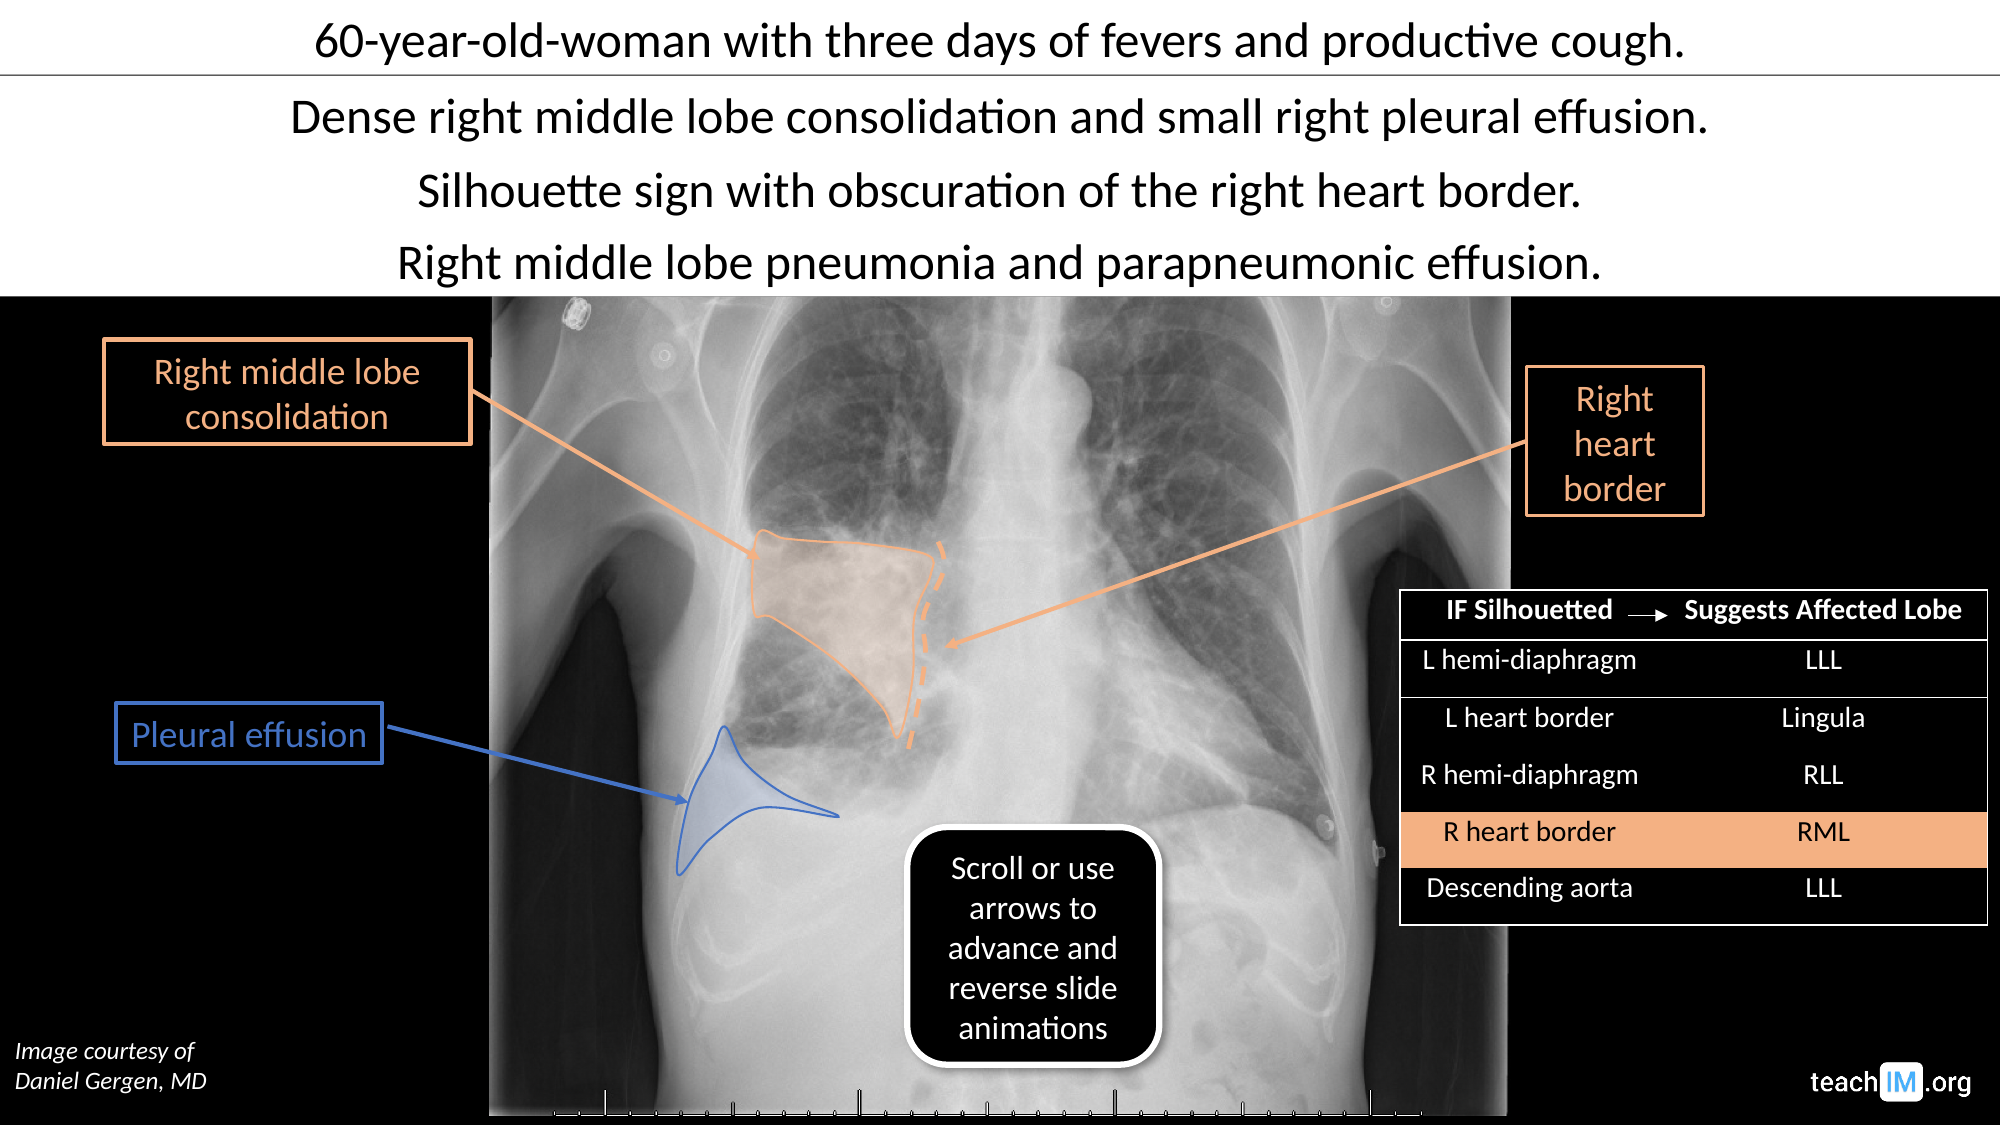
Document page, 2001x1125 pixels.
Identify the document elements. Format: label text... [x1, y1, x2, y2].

text_box 60-year-old-woman with three days of fevers and productive cough. [0, 0, 2000, 75]
table_cell LLL [1704, 641, 1987, 697]
text_box Silhouette sign with obscuration of the right heart border. [1511, 149, 2000, 221]
table_cell Lingula [1660, 698, 1987, 755]
text_box Dense right middle lobe consolidation and small right pleural effusion. [0, 75, 2000, 149]
table_header Suggests Affected Lobe [1704, 591, 1987, 639]
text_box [387, 726, 689, 803]
table_cell Descending aorta [1511, 868, 1660, 924]
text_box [907, 366, 1704, 754]
text_box Silhouette sign with obscuration of the right heart border. [0, 149, 489, 221]
text_box Right middle lobe pneumonia and parapneumonic effusion. [0, 221, 489, 297]
table_cell RML [1660, 812, 1987, 868]
table_cell RLL [1660, 755, 1987, 812]
table_cell R heart border [1511, 812, 1660, 868]
picture [489, 104, 1511, 1116]
text_box Pleural effusion [116, 702, 383, 763]
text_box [104, 339, 761, 560]
text_box Image courtesy of Daniel Gergen, MD [0, 1027, 307, 1103]
picture [1795, 1047, 1975, 1116]
table_cell LLL [1660, 868, 1987, 924]
text_box Right middle lobe pneumonia and parapneumonic effusion. [1511, 221, 2000, 297]
table_cell R hemi-diaphragm [1511, 755, 1660, 812]
